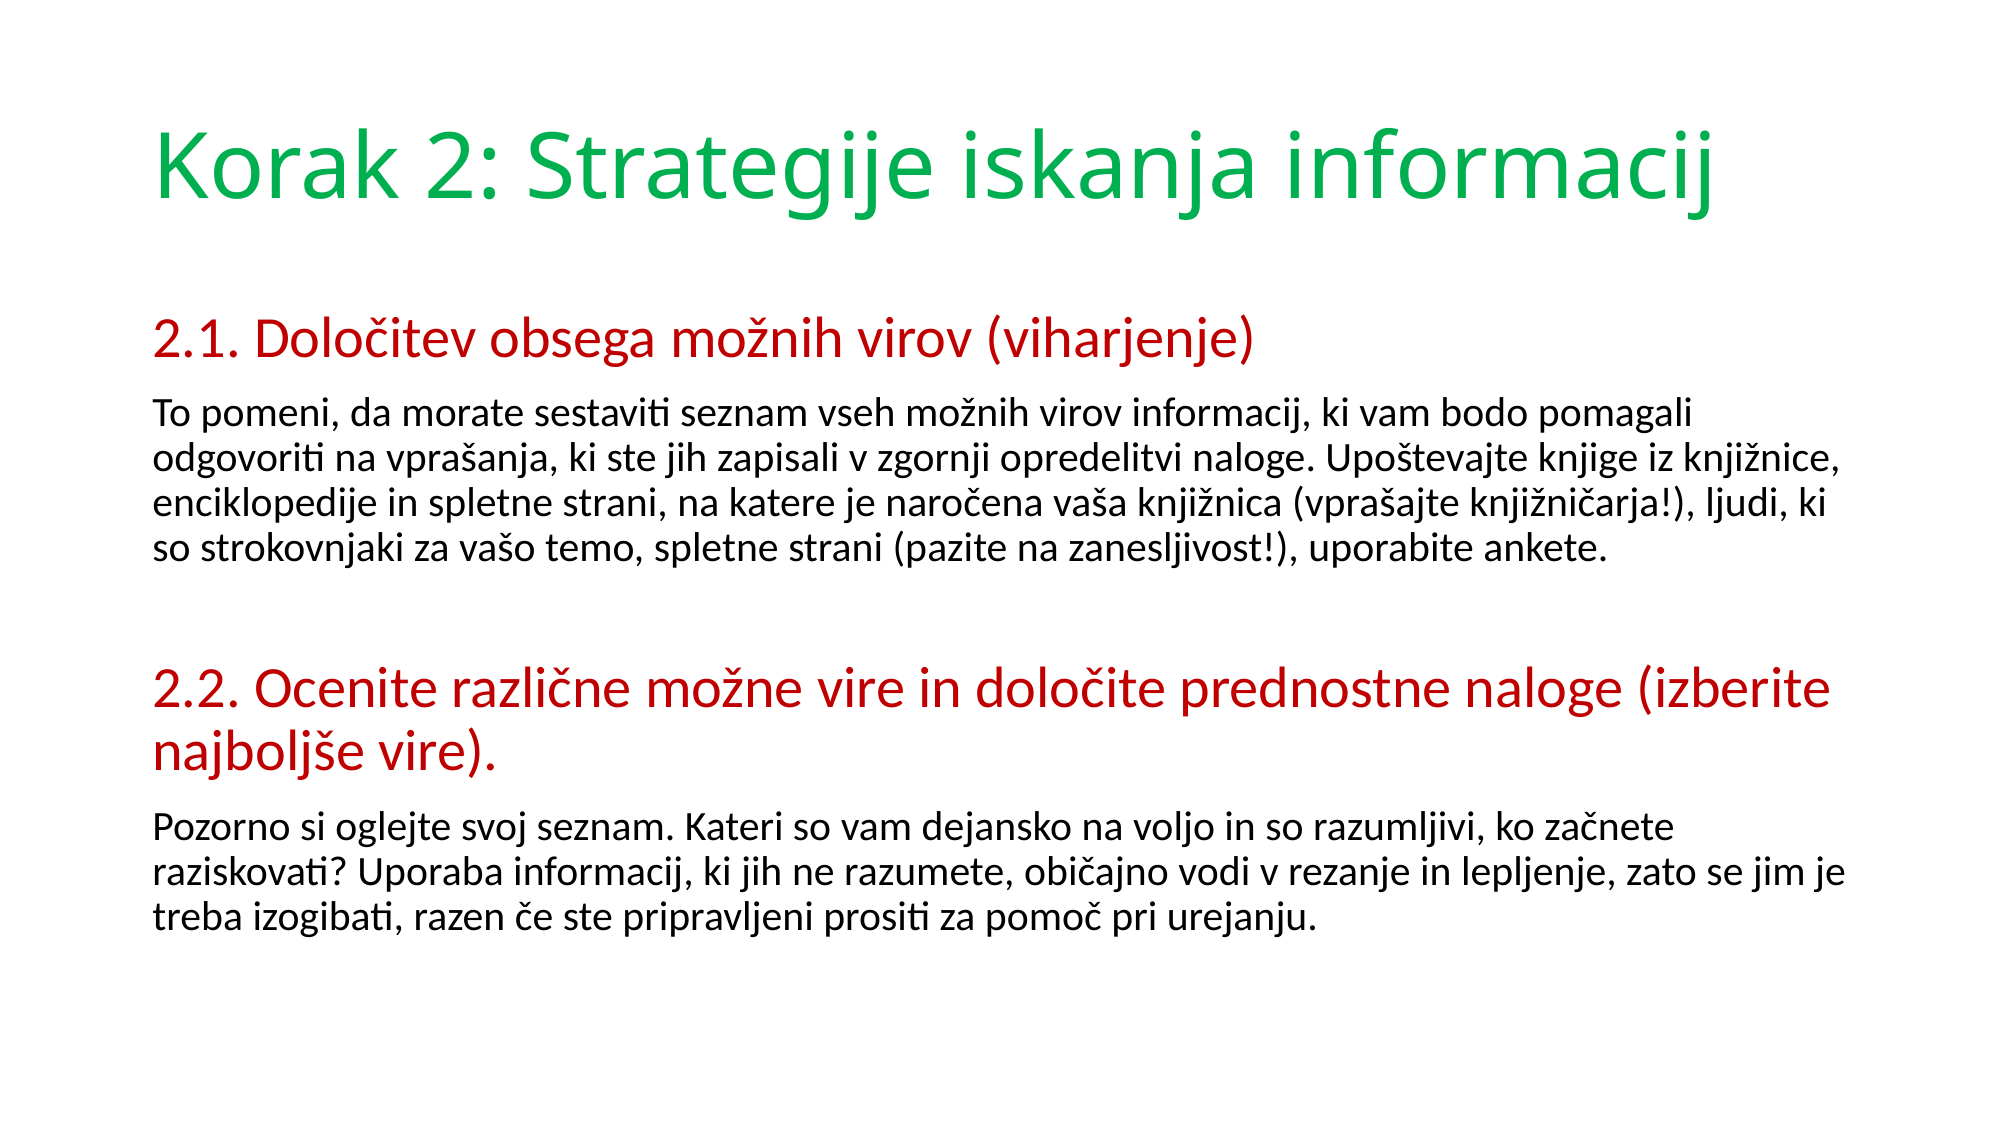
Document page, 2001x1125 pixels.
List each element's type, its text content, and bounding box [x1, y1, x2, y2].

list 2.1. Določitev obsega možnih virov (viharjenje) To pomeni, da morate sestaviti seznam vseh možnih virov informacij, ki vam bodo pomagali odgovoriti na vprašanja, ki ste jih zapisali v zgornji opredelitvi naloge. Upoštevajte knjige iz knjižnice, enciklopedije in spletne strani, na katere je naročena vaša knjižnica (vprašajte knjižničarja!), ljudi, ki so strokovnjaki za vašo temo, spletne strani (pazite na zanesljivost!), uporabite ankete. 2.2. Ocenite različne možne vire in določite prednostne naloge (izberite najboljše vire). Pozorno si oglejte svoj seznam. Kateri so vam dejansko na voljo in so razumljivi, ko začnete raziskovati? Uporaba informacij, ki jih ne razumete, običajno vodi v rezanje in lepljenje, zato se jim je treba izogibati, razen če ste pripravljeni prositi za pomoč pri urejanju. [137, 299, 1863, 1014]
title Korak 2: Strategije iskanja informacij [137, 59, 1863, 278]
